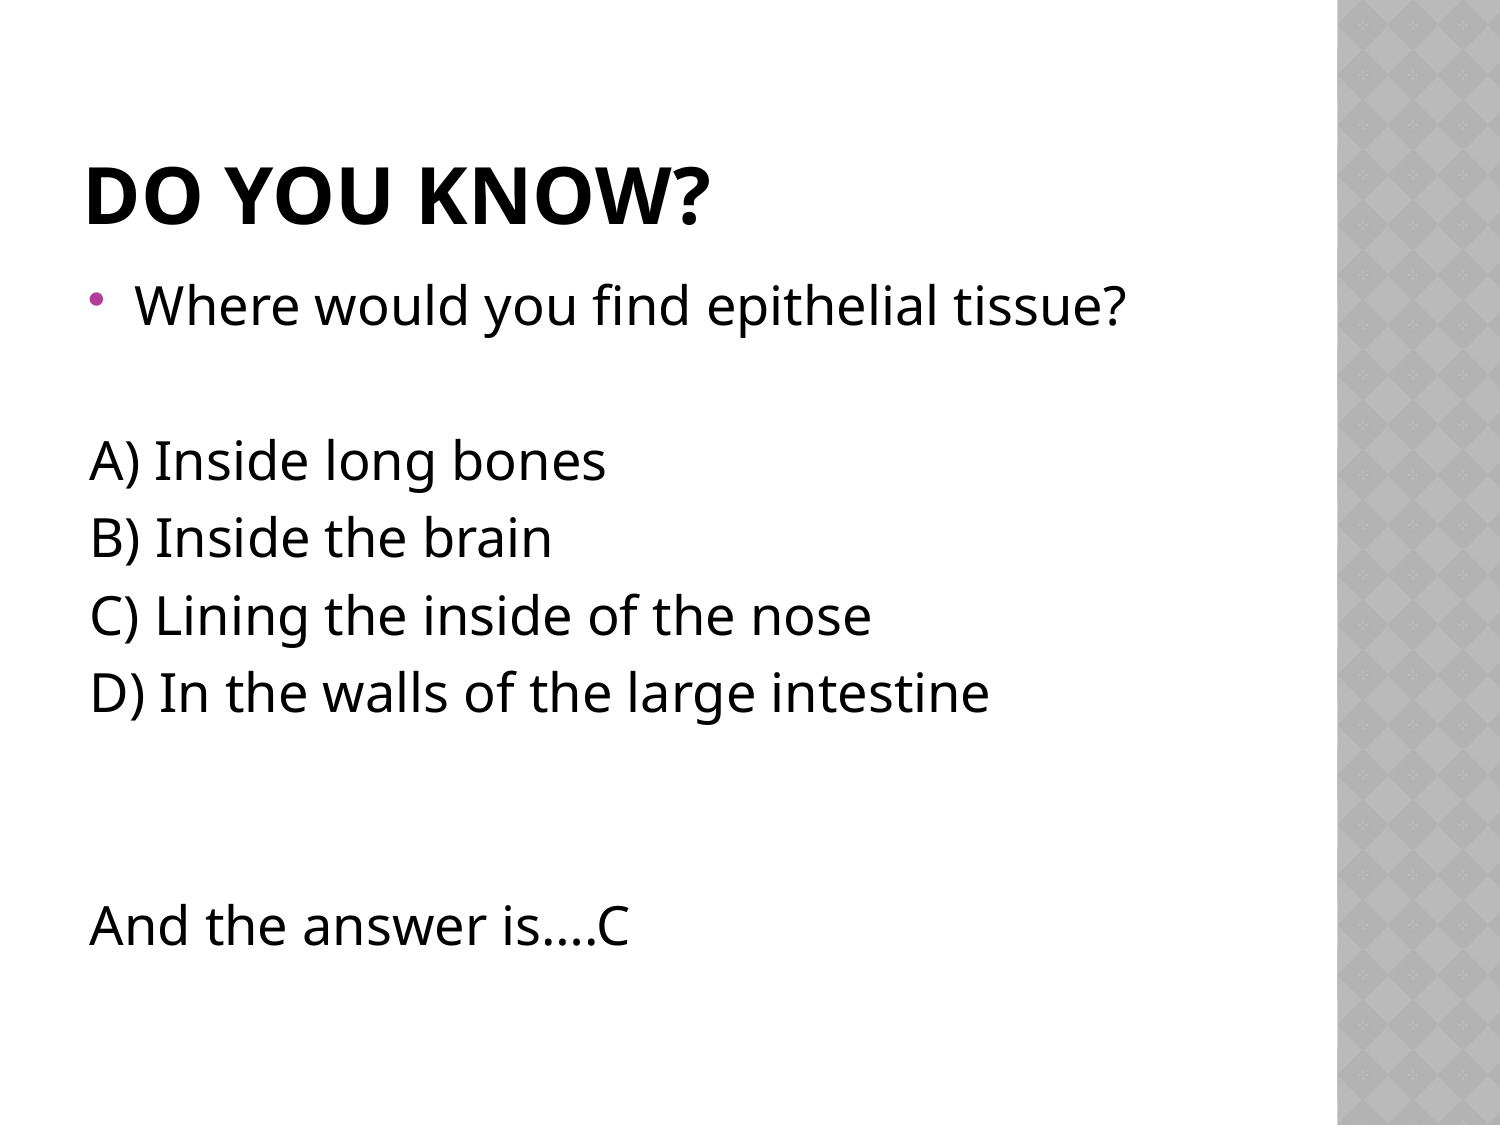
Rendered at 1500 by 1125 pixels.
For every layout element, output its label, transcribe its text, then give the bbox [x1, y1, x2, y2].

list Where would you find epithelial tissue? A) Inside long bones B) Inside the brain C) Lining the inside of the nose D) In the walls of the large intestine And the answer is….C [75, 264, 1263, 1059]
title DO You Know? [75, 52, 1263, 240]
